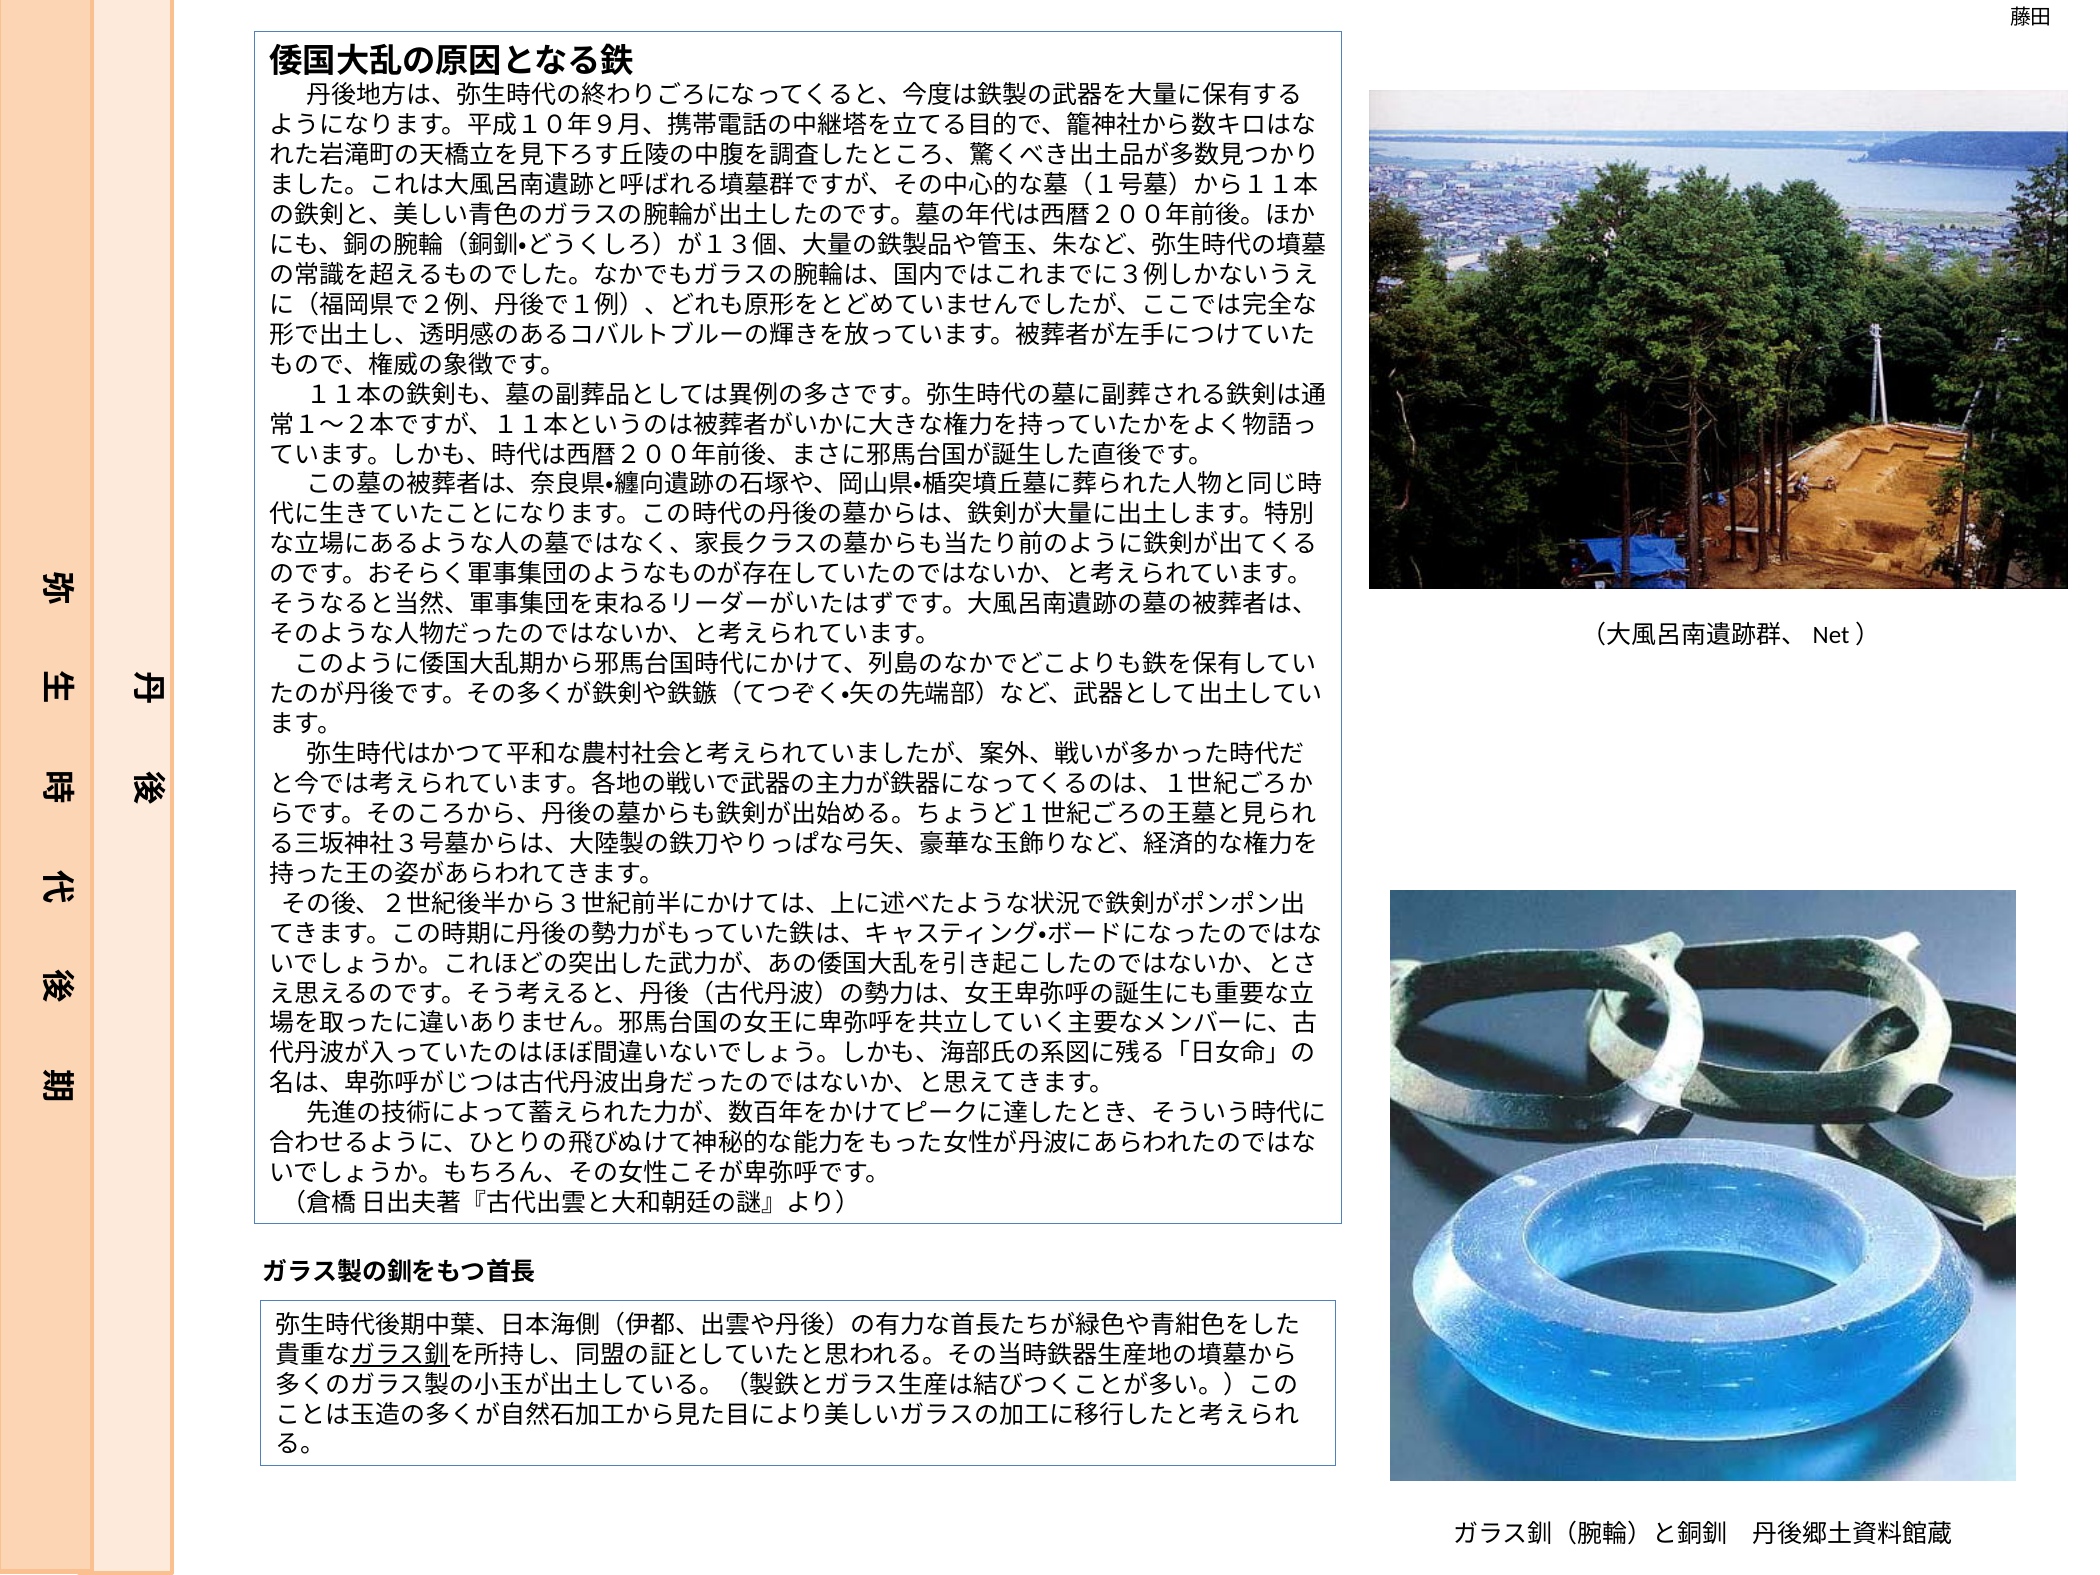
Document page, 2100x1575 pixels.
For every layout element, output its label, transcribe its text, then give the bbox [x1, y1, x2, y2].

text_box （大風呂南遺跡群、Net） [1566, 611, 1896, 657]
text_box ガラス製の釧をもつ首長 [248, 1248, 551, 1294]
text_box 丹 後 [107, 656, 179, 783]
picture [1390, 889, 2016, 1482]
text_box 弥 生 時 代 後 期 [16, 556, 87, 992]
text_box 藤田 [1995, 0, 2067, 36]
text_box [77, 0, 174, 1575]
text_box 倭国大乱の原因となる鉄 丹後地方は、弥生時代の終わりごろになってくると、今度は鉄製の武器を大量に保有するようになります。平成１０年９月、携帯電話の中継塔を立てる目的で、籠神社から数キロはなれた岩滝町の天橋立を見下ろす丘陵の中腹を調査したところ、驚くべき出土品が多数見つかりました。これは大風呂南遺跡と呼ばれる墳墓群ですが、その中心的な墓（１号墓）から１１本の鉄剣と、美しい青色のガラスの腕輪が出土したのです。墓の年代は西暦２００年前後。ほかにも、銅の腕輪（銅釧・どうくしろ）が１３個、大量の鉄製品や管玉、朱など、弥生時代の墳墓の常識を超えるものでした。なかでもガラスの腕輪は、国内ではこれまでに３例しかないうえに（福岡県で２例、丹後で１例）、どれも原形をとどめていませんでしたが、ここでは完全な形で出土し、透明感のあるコバルトブルーの輝きを放っています。被葬者が左手につけていたもので、権威の象徴です。 １１本の鉄剣も、墓の副葬品としては異例の多さです。弥生時代の墓に副葬される鉄剣は通常１～２本ですが、１１本というのは被葬者がいかに大きな権力を持っていたかをよく物語っています。しかも、時代は西暦２００年前後、まさに邪馬台国が誕生した直後です。 この墓の被葬者は、奈良県・纏向遺跡の石塚や、岡山県・楯突墳丘墓に葬られた人物と同じ時代に生きていたことになります。この時代の丹後の墓からは、鉄剣が大量に出土します。特別な立場にあるような人の墓ではなく、家長クラスの墓からも当たり前のように鉄剣が出てくるのです。おそらく軍事集団のようなものが存在していたのではないか、と考えられています。そうなると当然、軍事集団を束ねるリーダーがいたはずです。大風呂南遺跡の墓の被葬者は、そのような人物だったのではないか、と考えられています。 このように倭国大乱期から邪馬台国時代にかけて、列島のなかでどこよりも鉄を保有していたのが丹後です。その多くが鉄剣や鉄鏃（てつぞく・矢の先端部）など、武器として出土しています。 弥生時代はかつて平和な農村社会と考えられていましたが、案外、戦いが多かった時代だと今では考えられています。各地の戦いで武器の主力が鉄器になってくるのは、１世紀ごろからです。そのころから、丹後の墓からも鉄剣が出始める。ちょうど１世紀ごろの王墓と見られる三坂神社３号墓からは、大陸製の鉄刀やりっぱな弓矢、豪華な玉飾りなど、経済的な権力を持った王の姿があらわれてきます。 その後、２世紀後半から３世紀前半にかけては、上に述べたような状況で鉄剣がポンポン出てきます。この時期に丹後の勢力がもっていた鉄は、キャスティング・ボードになったのではないでしょうか。これほどの突出した武力が、あの倭国大乱を引き起こしたのではないか、とさえ思えるのです。そう考えると、丹後（古代丹波）の勢力は、女王卑弥呼の誕生にも重要な立場を取ったに違いありません。邪馬台国の女王に卑弥呼を共立していく主要なメンバーに、古代丹波が入っていたのはほぼ間違いないでしょう。しかも、海部氏の系図に残る「日女命」の名は、卑弥呼がじつは古代丹波出身だったのではないか、と思えてきます。 先進の技術によって蓄えられた力が、数百年をかけてピークに達したとき、そういう時代に合わせるように、ひとりの飛びぬけて神秘的な能力をもった女性が丹波にあらわれたのではないでしょうか。もちろん、その女性こそが卑弥呼です。 （倉橋 日出夫著『古代出雲と大和朝廷の謎』より） [254, 31, 1342, 1224]
picture [1369, 90, 2068, 590]
text_box ガラス釧（腕輪）と銅釧 丹後郷土資料館蔵 [1438, 1509, 1968, 1555]
text_box [0, 0, 94, 1574]
text_box 弥生時代後期中葉、日本海側（伊都、出雲や丹後）の有力な首長たちが緑色や青紺色をした貴重なガラス釧を所持し、同盟の証としていたと思われる。その当時鉄器生産地の墳墓から多くのガラス製の小玉が出土している。（製鉄とガラス生産は結びつくことが多い。）このことは玉造の多くが自然石加工から見た目により美しいガラスの加工に移行したと考えられる。 [260, 1300, 1336, 1466]
